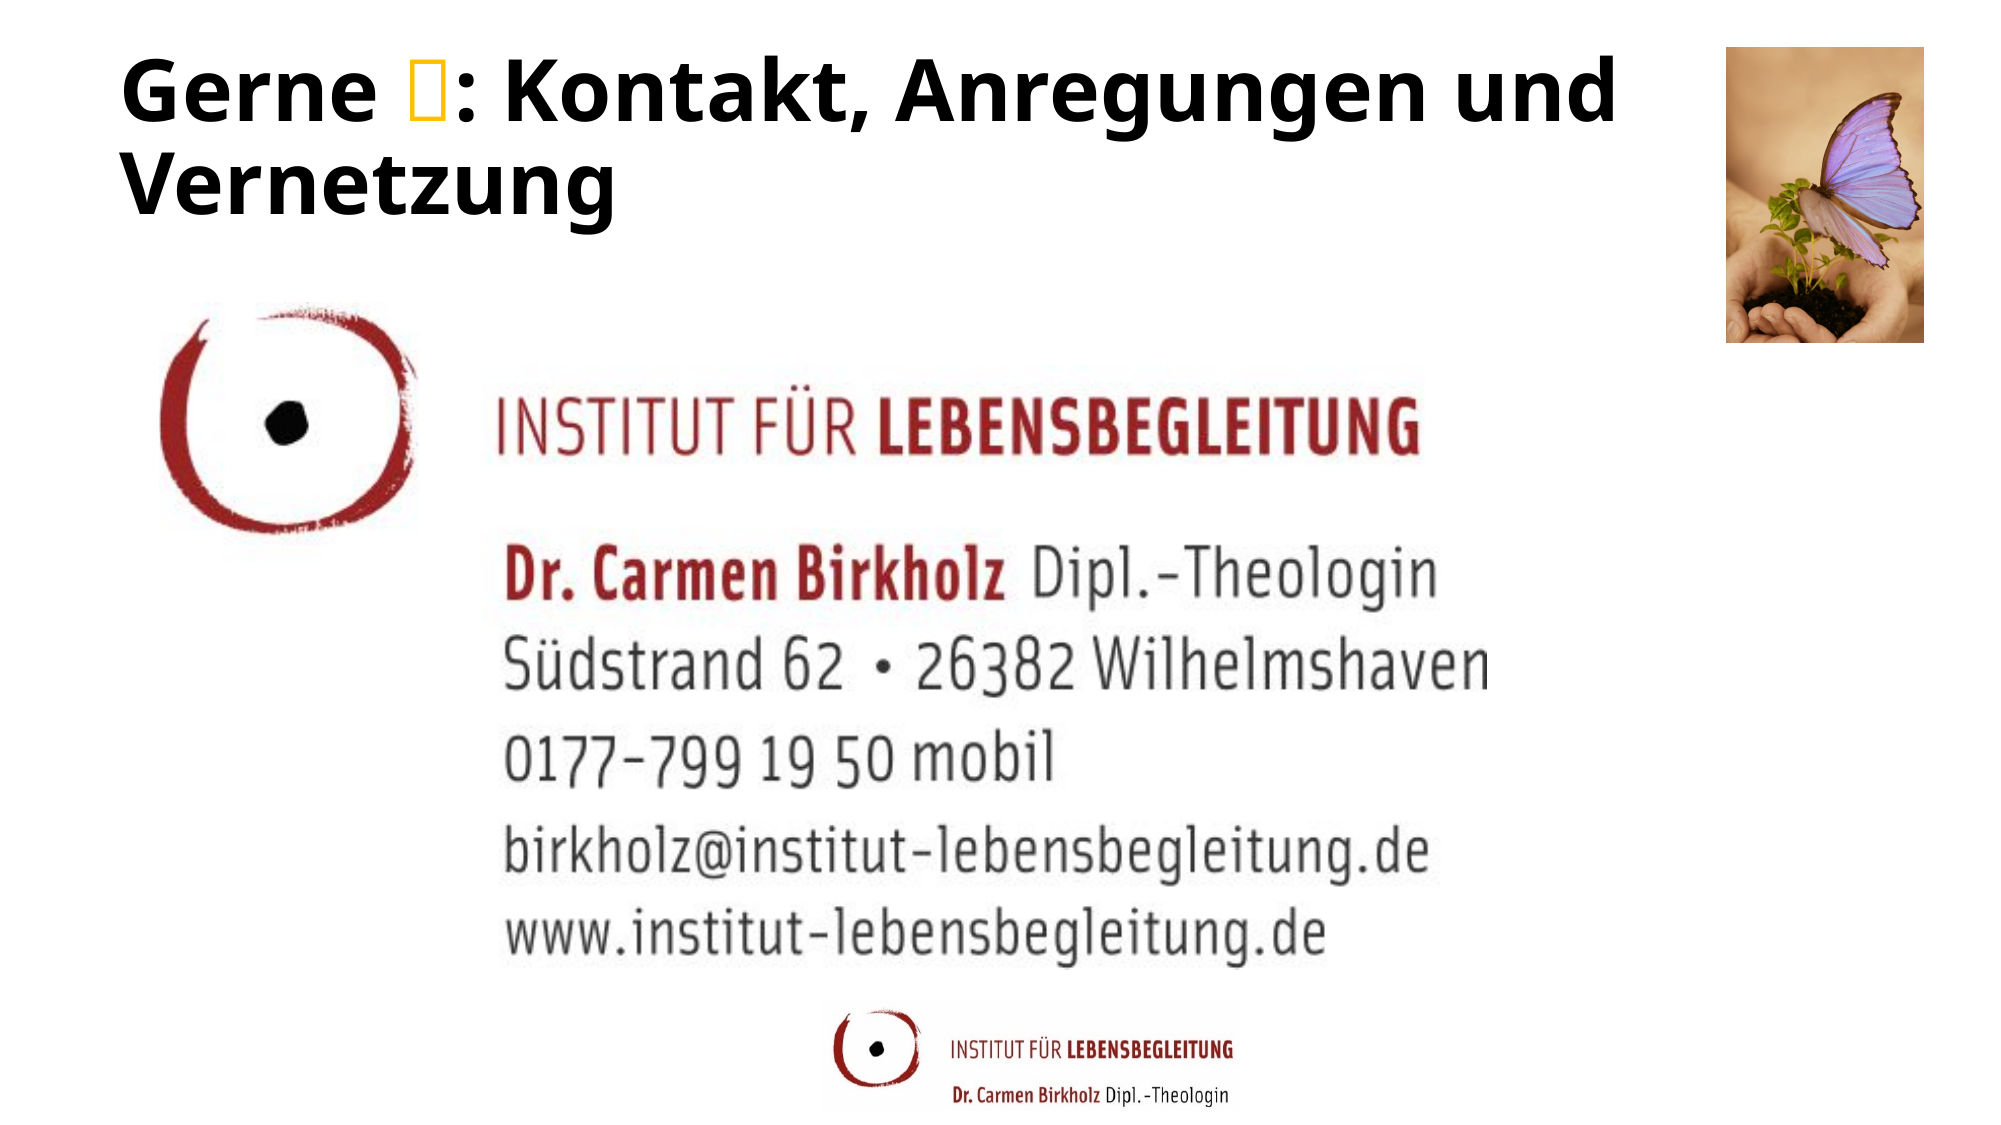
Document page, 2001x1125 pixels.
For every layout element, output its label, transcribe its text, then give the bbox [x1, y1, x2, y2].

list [159, 302, 1487, 970]
picture [1726, 47, 1924, 343]
picture [822, 1000, 1240, 1111]
title Gerne : Kontakt, Anregungen und Vernetzung [104, 38, 1779, 242]
